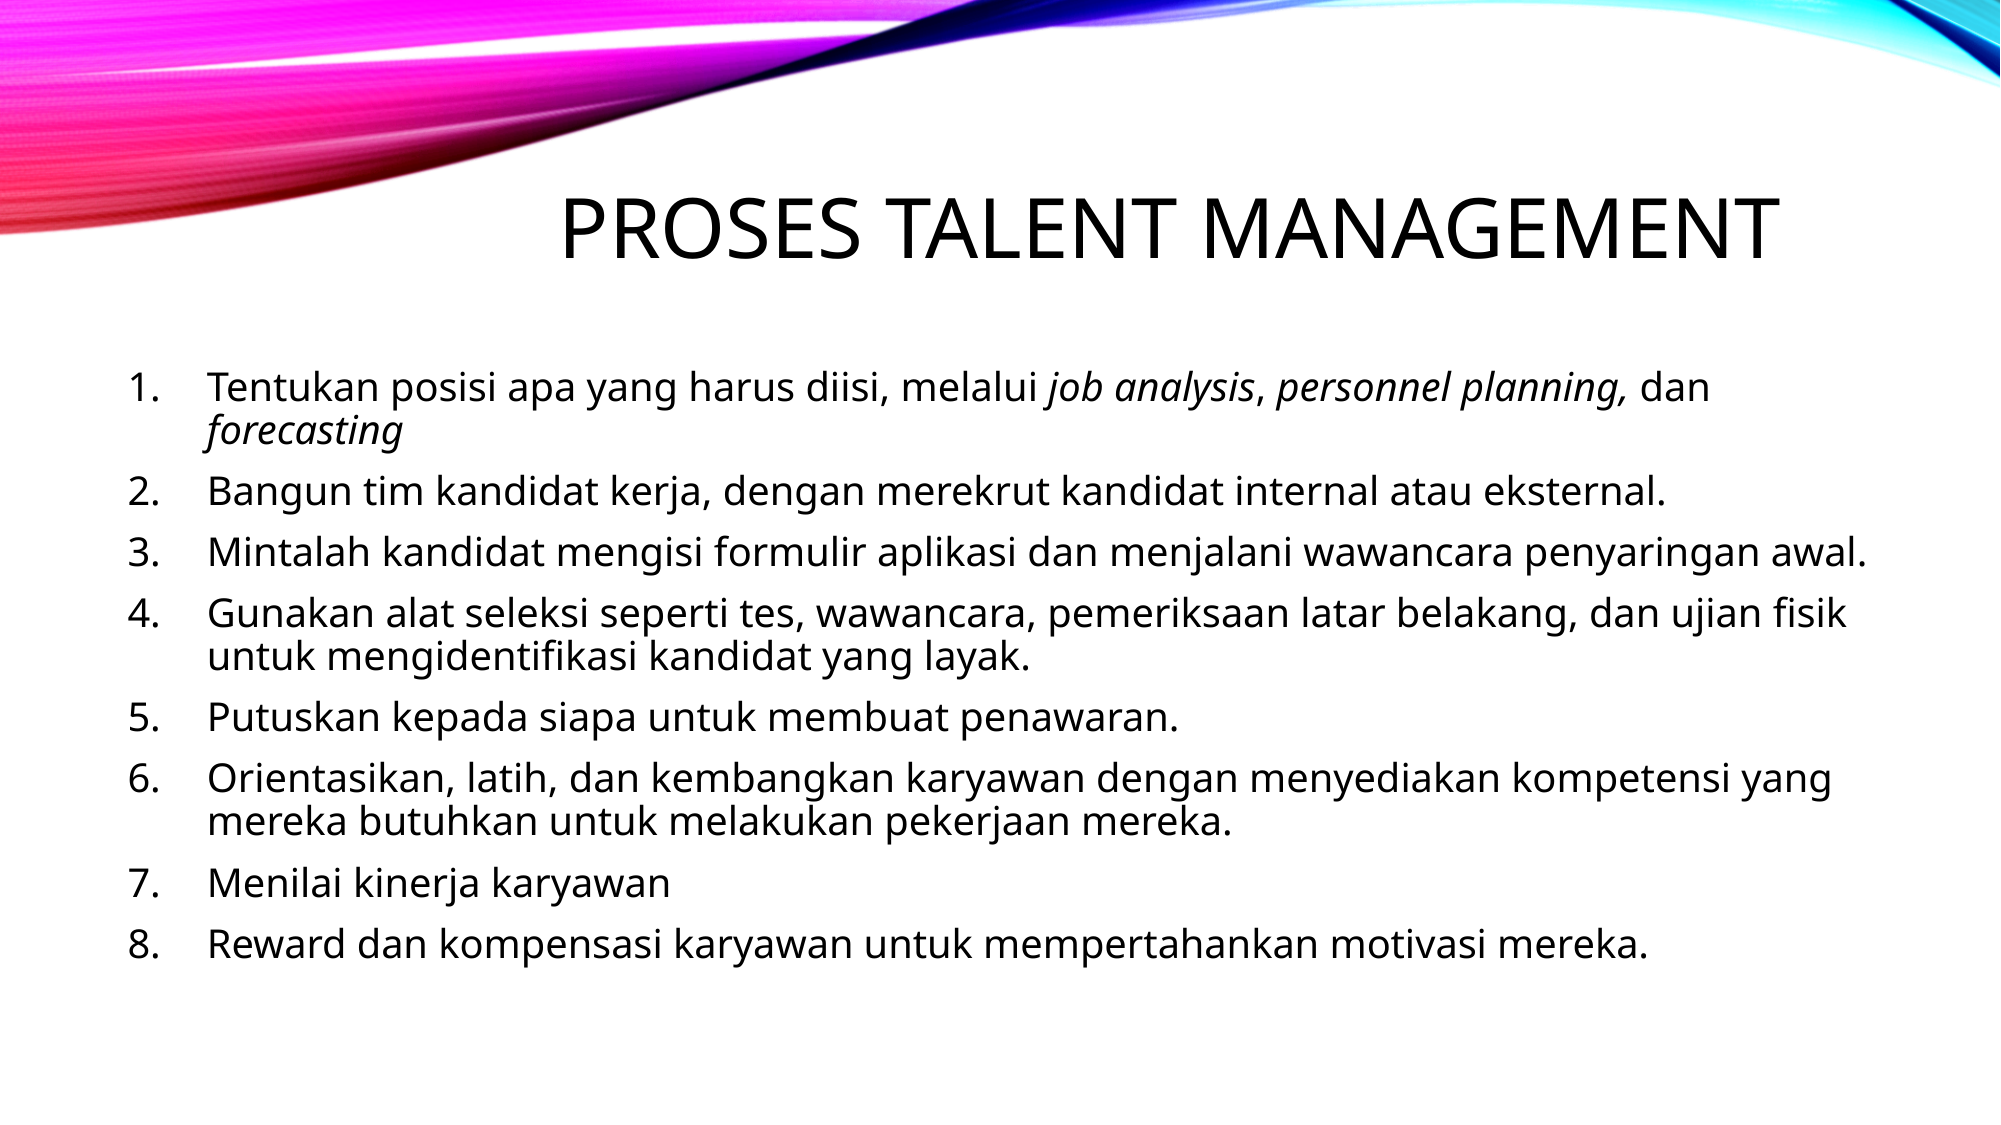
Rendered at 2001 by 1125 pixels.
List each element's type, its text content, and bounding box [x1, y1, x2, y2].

picture [1910, 0, 2000, 45]
picture [1890, 0, 2000, 75]
title PROSES TALENT MANAGEMENT [474, 125, 1888, 338]
picture [0, 0, 2000, 237]
list Tentukan posisi apa yang harus diisi, melalui job analysis, personnel planning, dan forecasting Bangun tim kandidat kerja, dengan merekrut kandidat internal atau eksternal. Mintalah kandidat mengisi formulir aplikasi dan menjalani wawancara penyaringan awal. Gunakan alat seleksi seperti tes, wawancara, pemeriksaan latar belakang, dan ujian fisik untuk mengidentifikasi kandidat yang layak. Putuskan kepada siapa untuk membuat penawaran. Orientasikan, latih, dan kembangkan karyawan dengan menyediakan kompetensi yang mereka butuhkan untuk melakukan pekerjaan mereka. Menilai kinerja karyawan Reward dan kompensasi karyawan untuk mempertahankan motivasi mereka. [112, 360, 1888, 1021]
